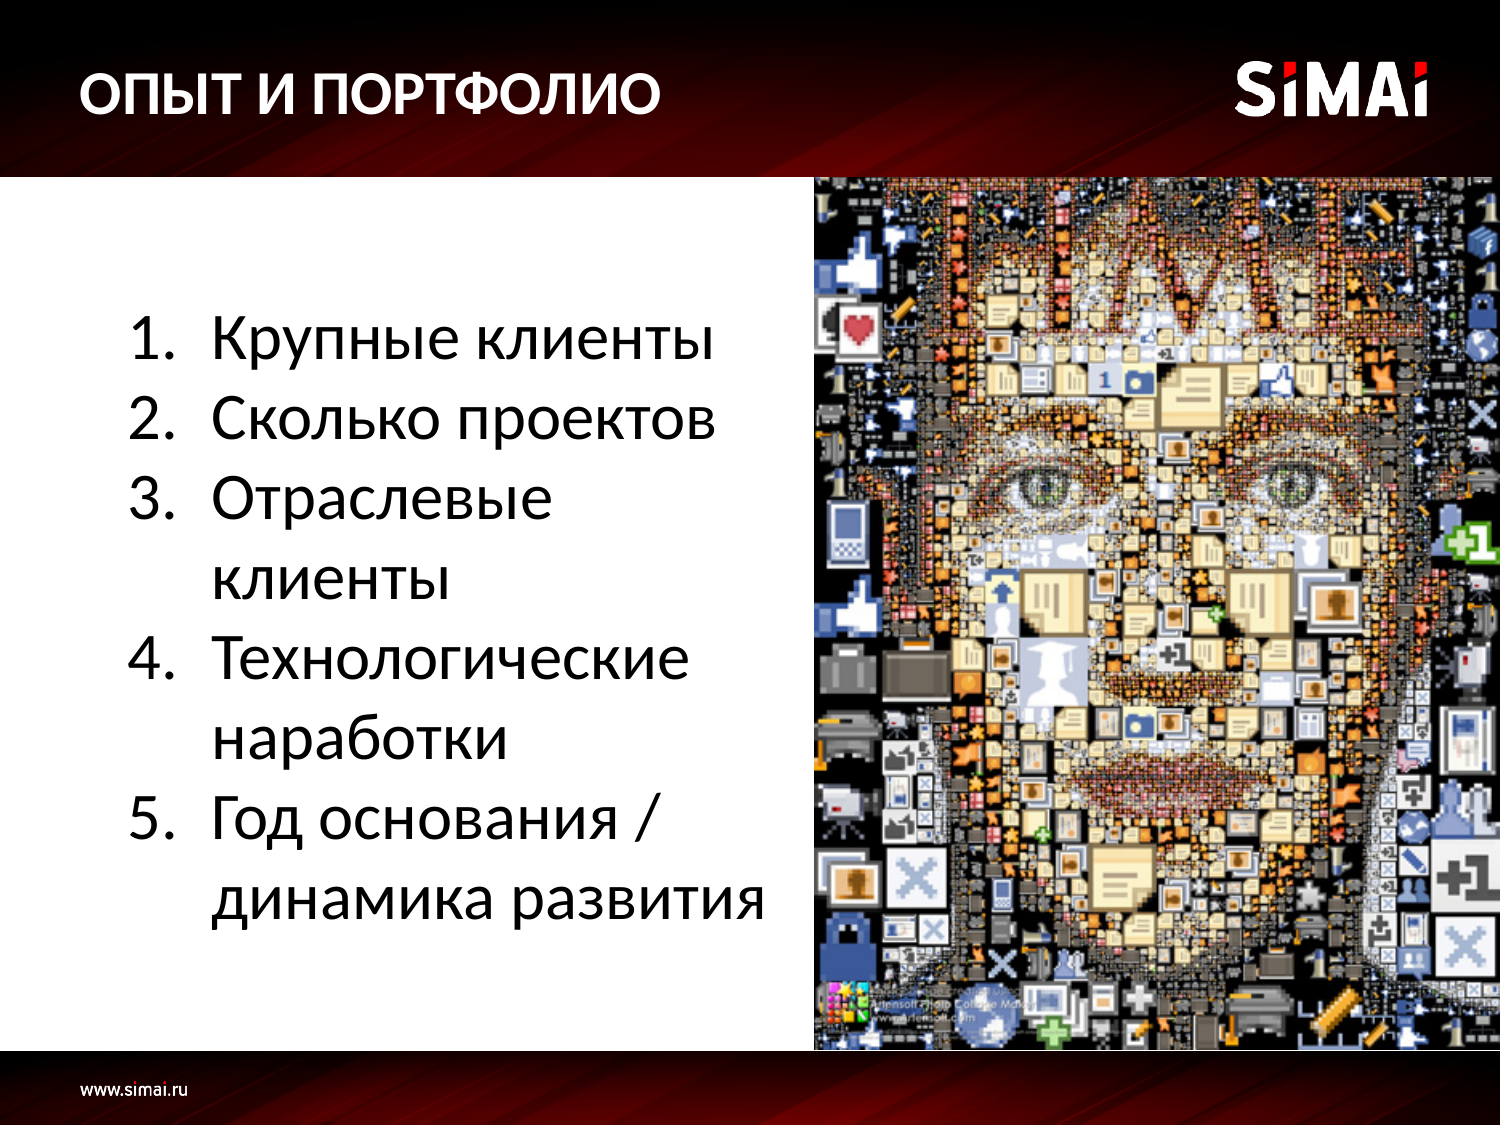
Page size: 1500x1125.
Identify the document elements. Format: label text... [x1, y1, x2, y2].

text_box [0, 1051, 1500, 1125]
picture [814, 177, 1500, 1051]
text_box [0, 0, 1500, 177]
text_box Крупные клиенты Сколько проектов Отраслевые клиенты Технологические наработки Год основания / динамика развития [110, 185, 802, 1049]
